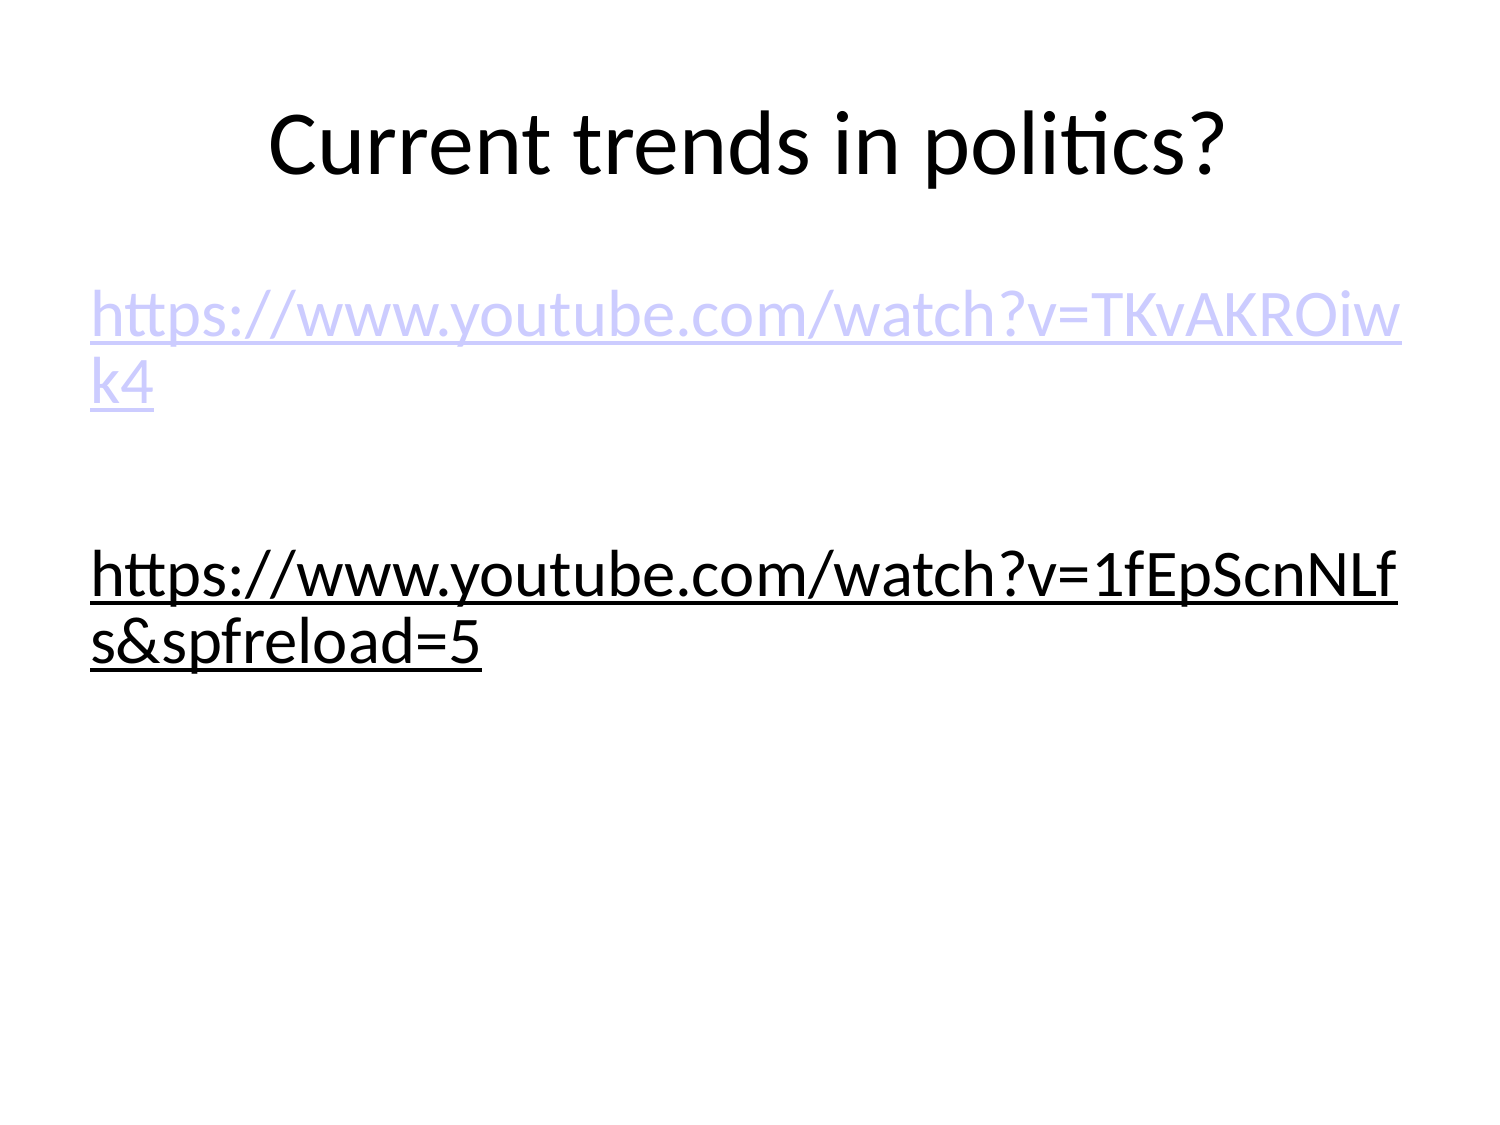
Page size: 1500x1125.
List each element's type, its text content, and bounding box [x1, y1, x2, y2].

title Current trends in politics? [75, 45, 1425, 232]
list https://www.youtube.com/watch?v=TKvAKROiwk4 https://www.youtube.com/watch?v=1fEpScnNLfs&spfreload=5 [75, 262, 1425, 1005]
